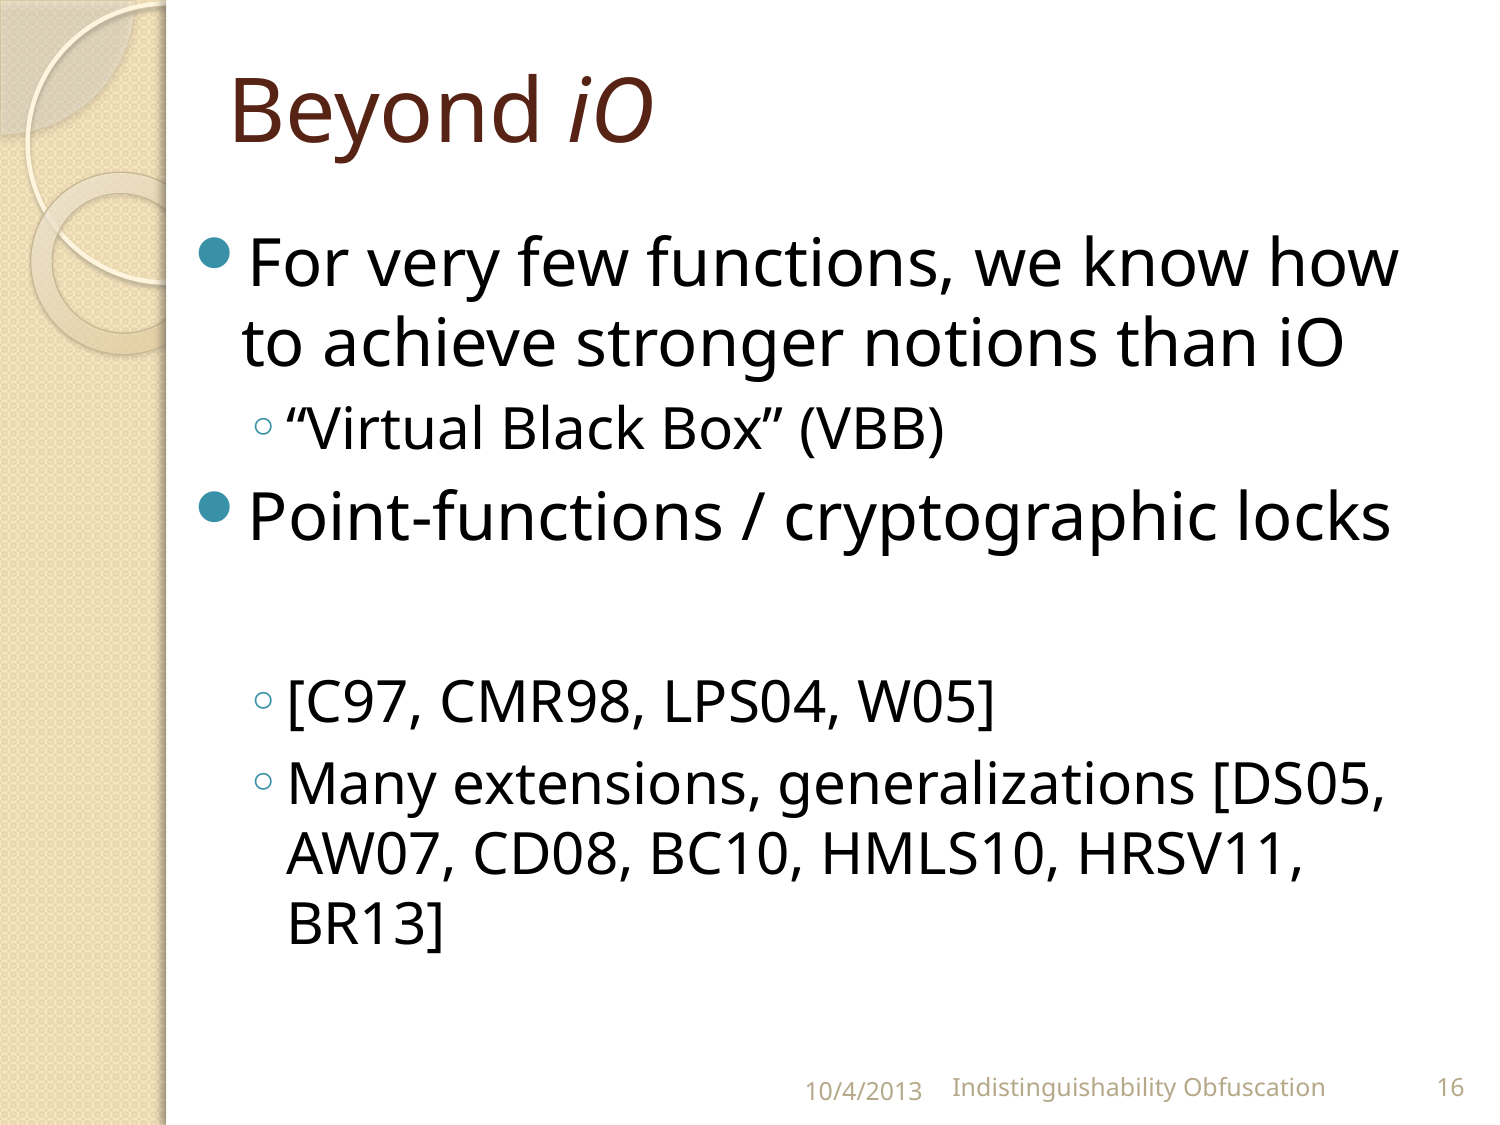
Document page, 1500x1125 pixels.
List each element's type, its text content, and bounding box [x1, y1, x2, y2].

title Beyond iO [212, 12, 1405, 200]
footer Indistinguishability Obfuscation [937, 1034, 1413, 1113]
slide_number 16 [1413, 1034, 1488, 1113]
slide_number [587, 1034, 937, 1113]
